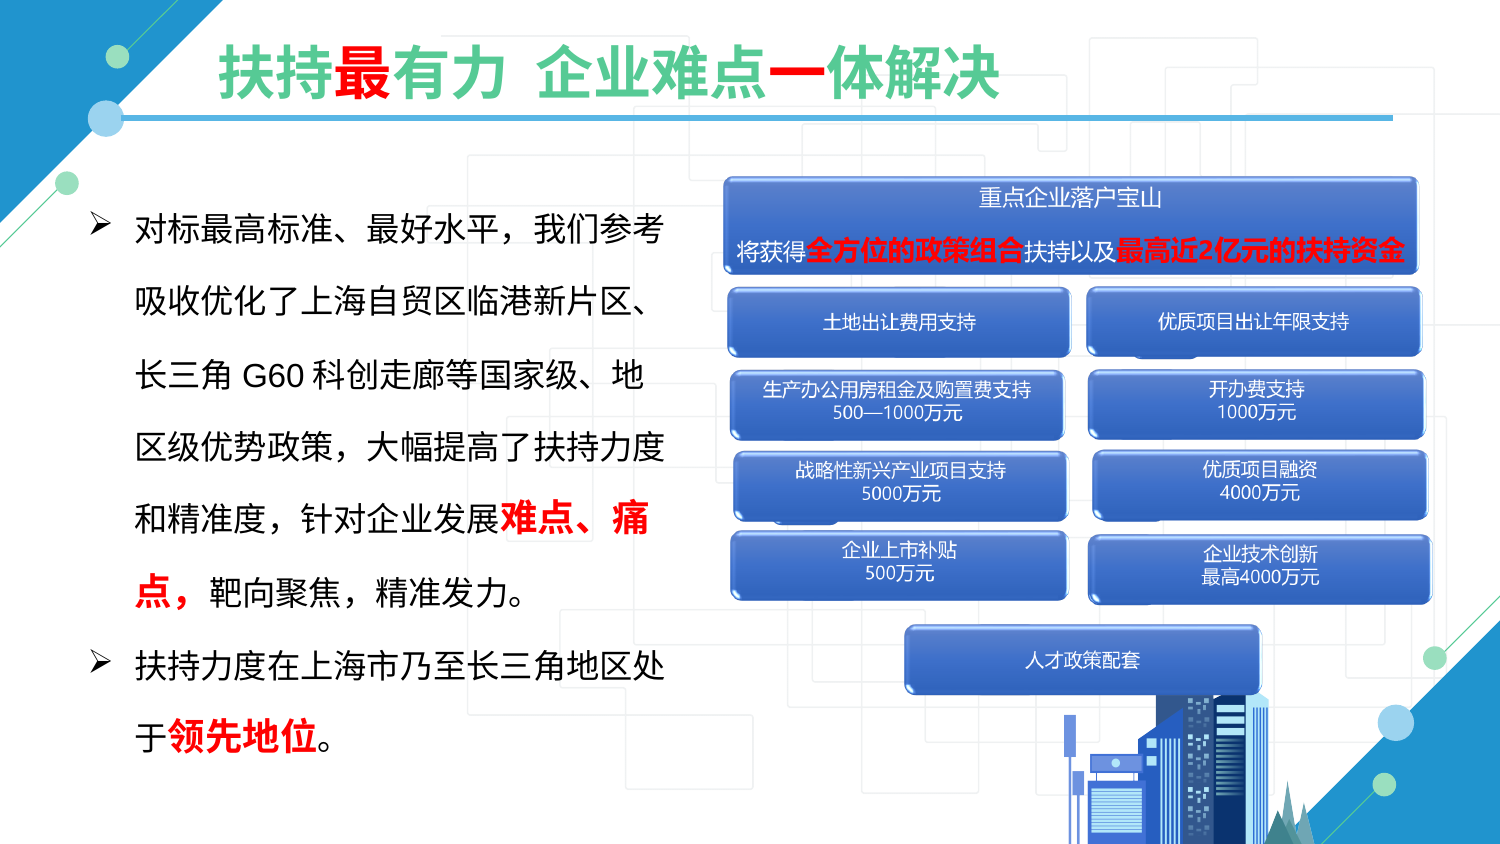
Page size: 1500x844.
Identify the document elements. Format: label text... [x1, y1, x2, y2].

picture [580, 167, 1500, 844]
text_box 扶持最有力 企业难点一体解决 [202, 28, 1037, 114]
text_box 对标最高标准、最好水平，我们参考吸收优化了上海自贸区临港新片区、长三角G60科创走廊等国家级、地区级优势政策，大幅提高了扶持力度和精准度，针对企业发展难点、痛点，靶向聚焦，精准发力。 扶持力度在上海市乃至长三角地区处于领先地位。 [72, 167, 580, 766]
